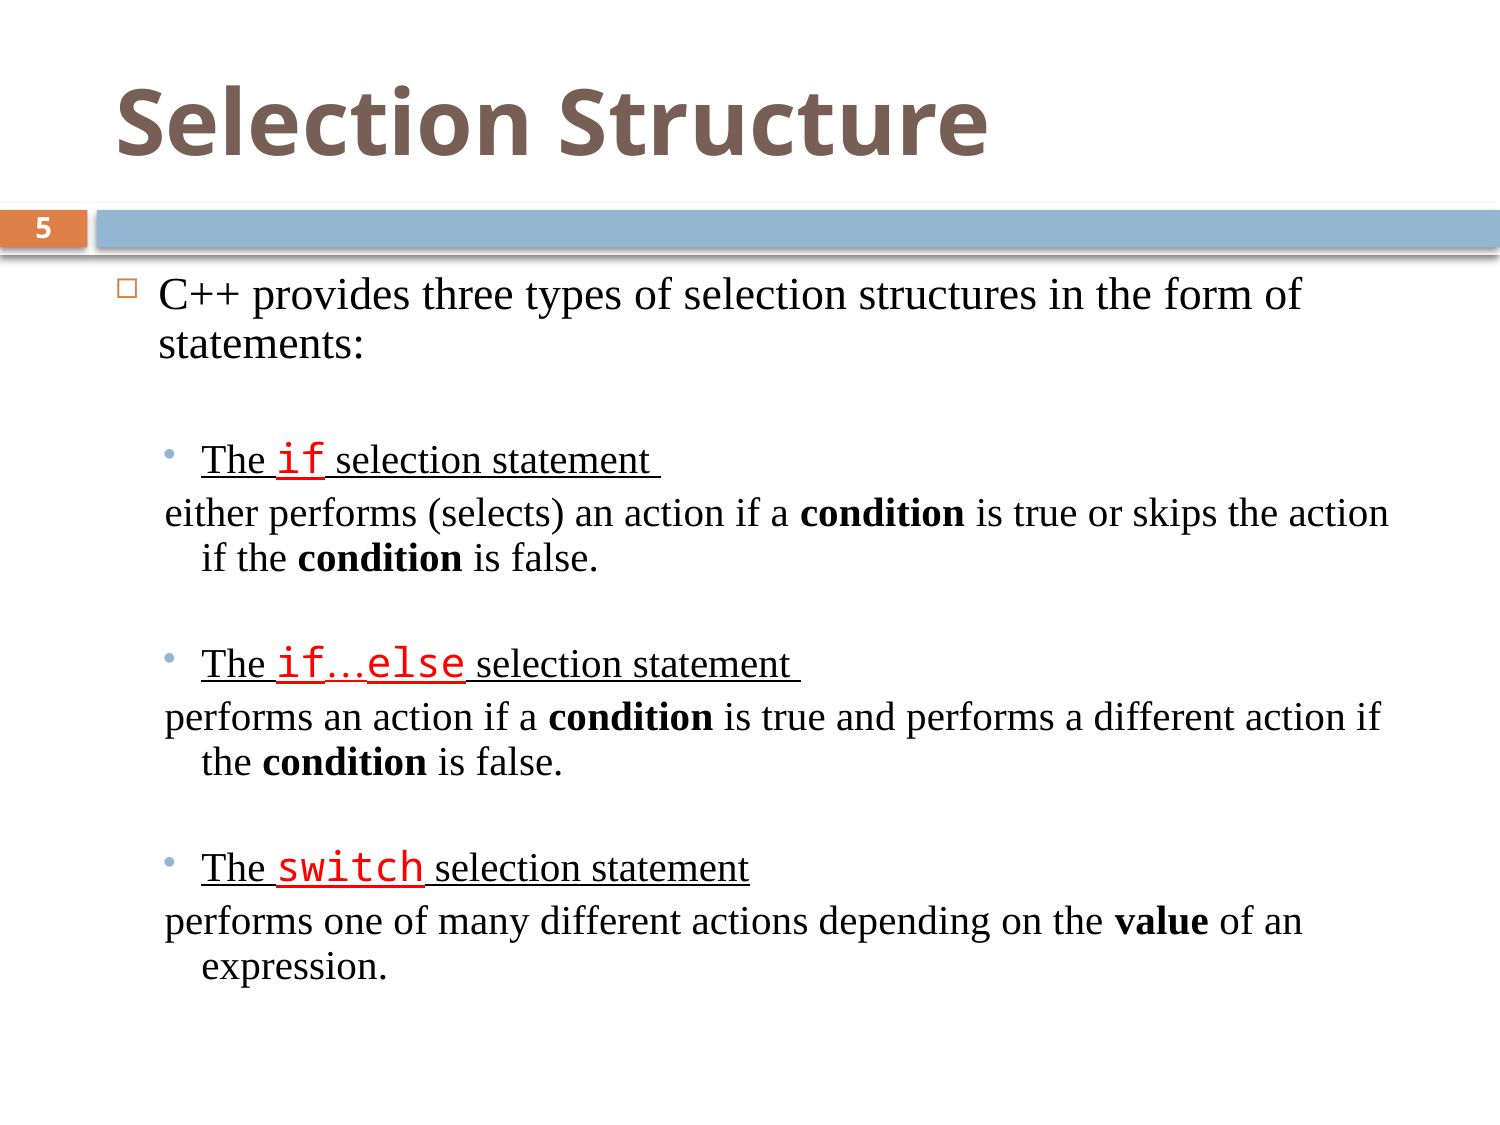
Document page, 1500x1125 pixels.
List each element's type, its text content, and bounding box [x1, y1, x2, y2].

title Selection Structure [100, 37, 1438, 200]
list C++ provides three types of selection structures in the form of statements: The if selection statement either performs (selects) an action if a condition is true or skips the action if the condition is false. The if…else selection statement performs an action if a condition is true and performs a different action if the condition is false. The switch selection statement performs one of many different actions depending on the value of an expression. [100, 262, 1438, 1000]
slide_number 5 [0, 208, 88, 249]
